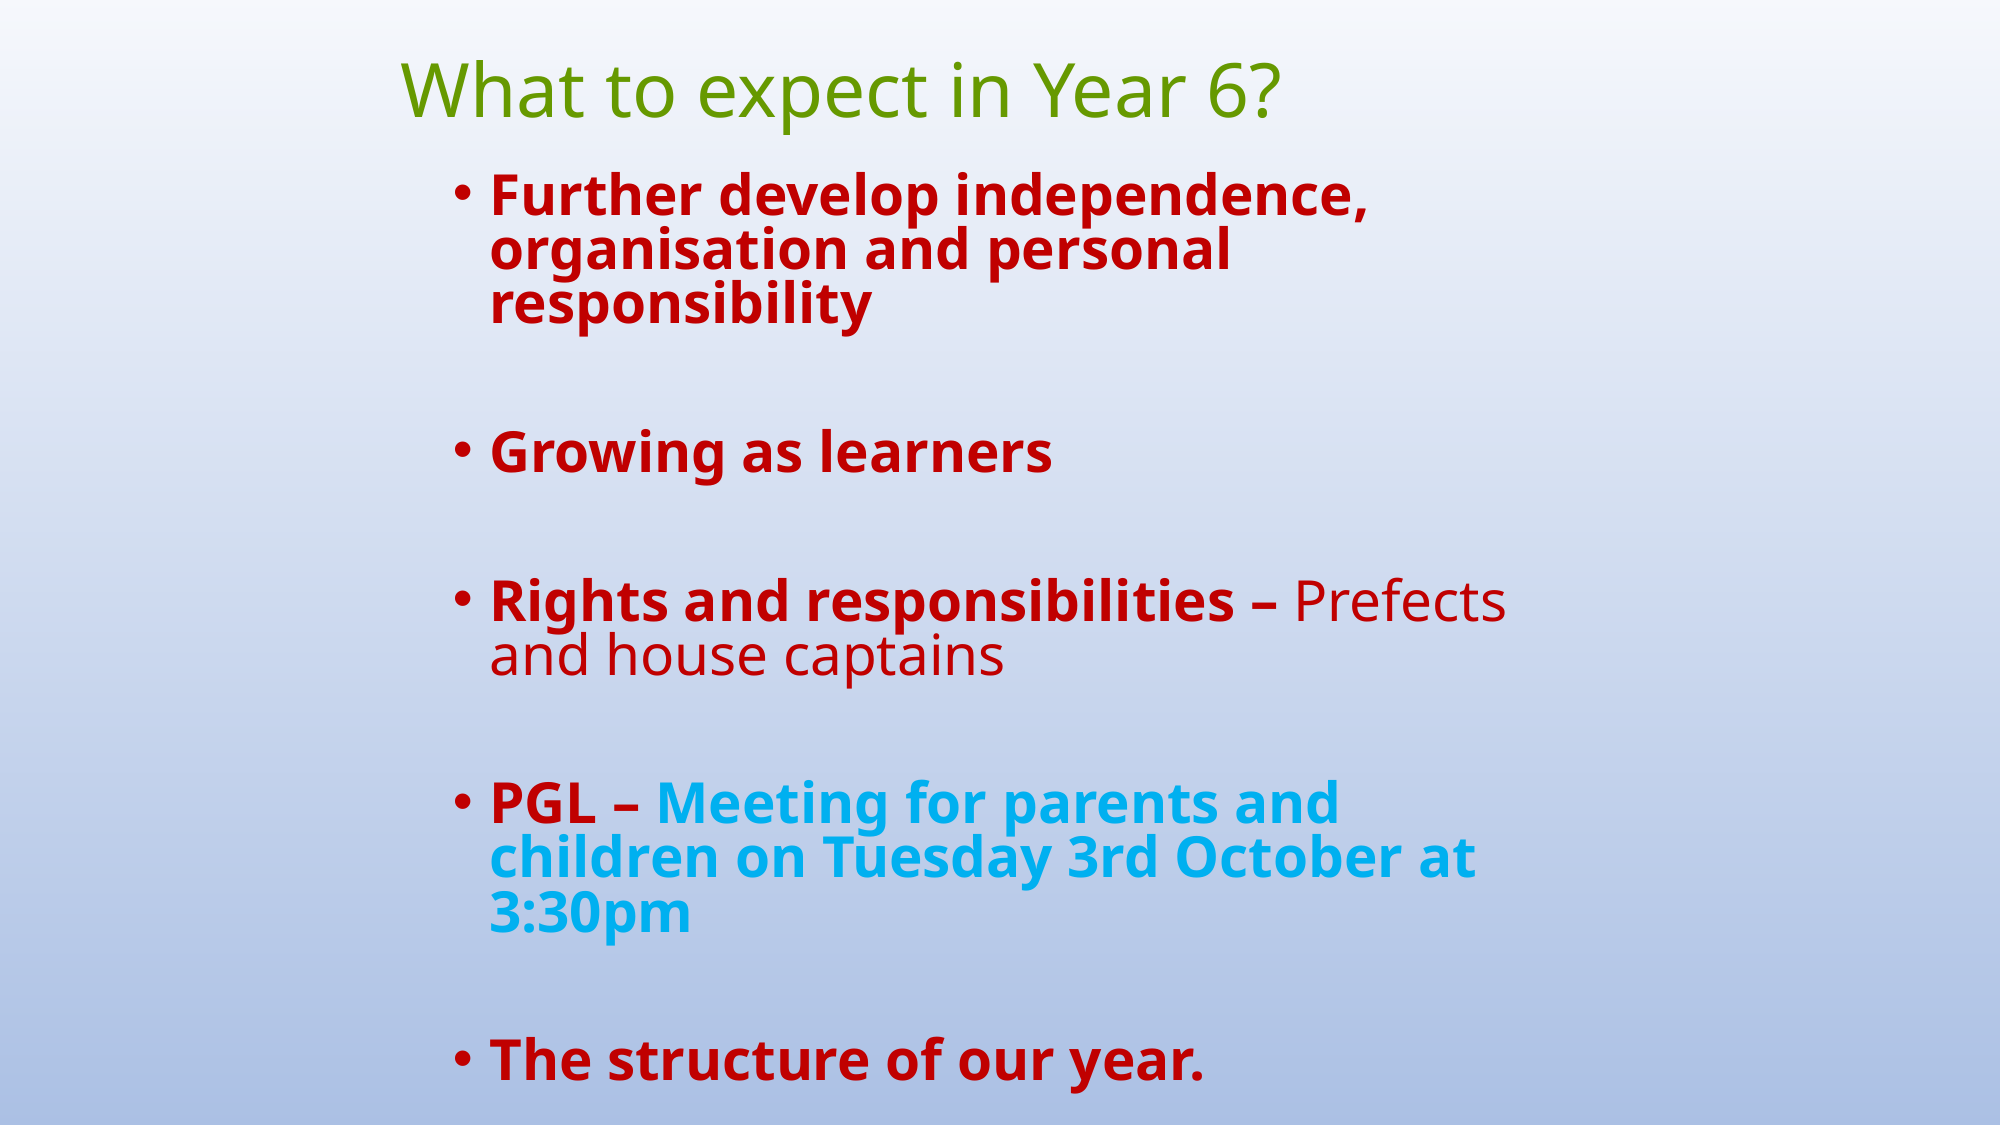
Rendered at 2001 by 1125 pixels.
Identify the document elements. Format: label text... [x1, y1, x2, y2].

list Further develop independence, organisation and personal responsibility Growing as learners Rights and responsibilities – Prefects and house captains PGL – Meeting for parents and children on Tuesday 3rd October at 3:30pm The structure of our year. [438, 164, 1562, 1106]
title What to expect in Year 6? [385, 45, 1675, 233]
